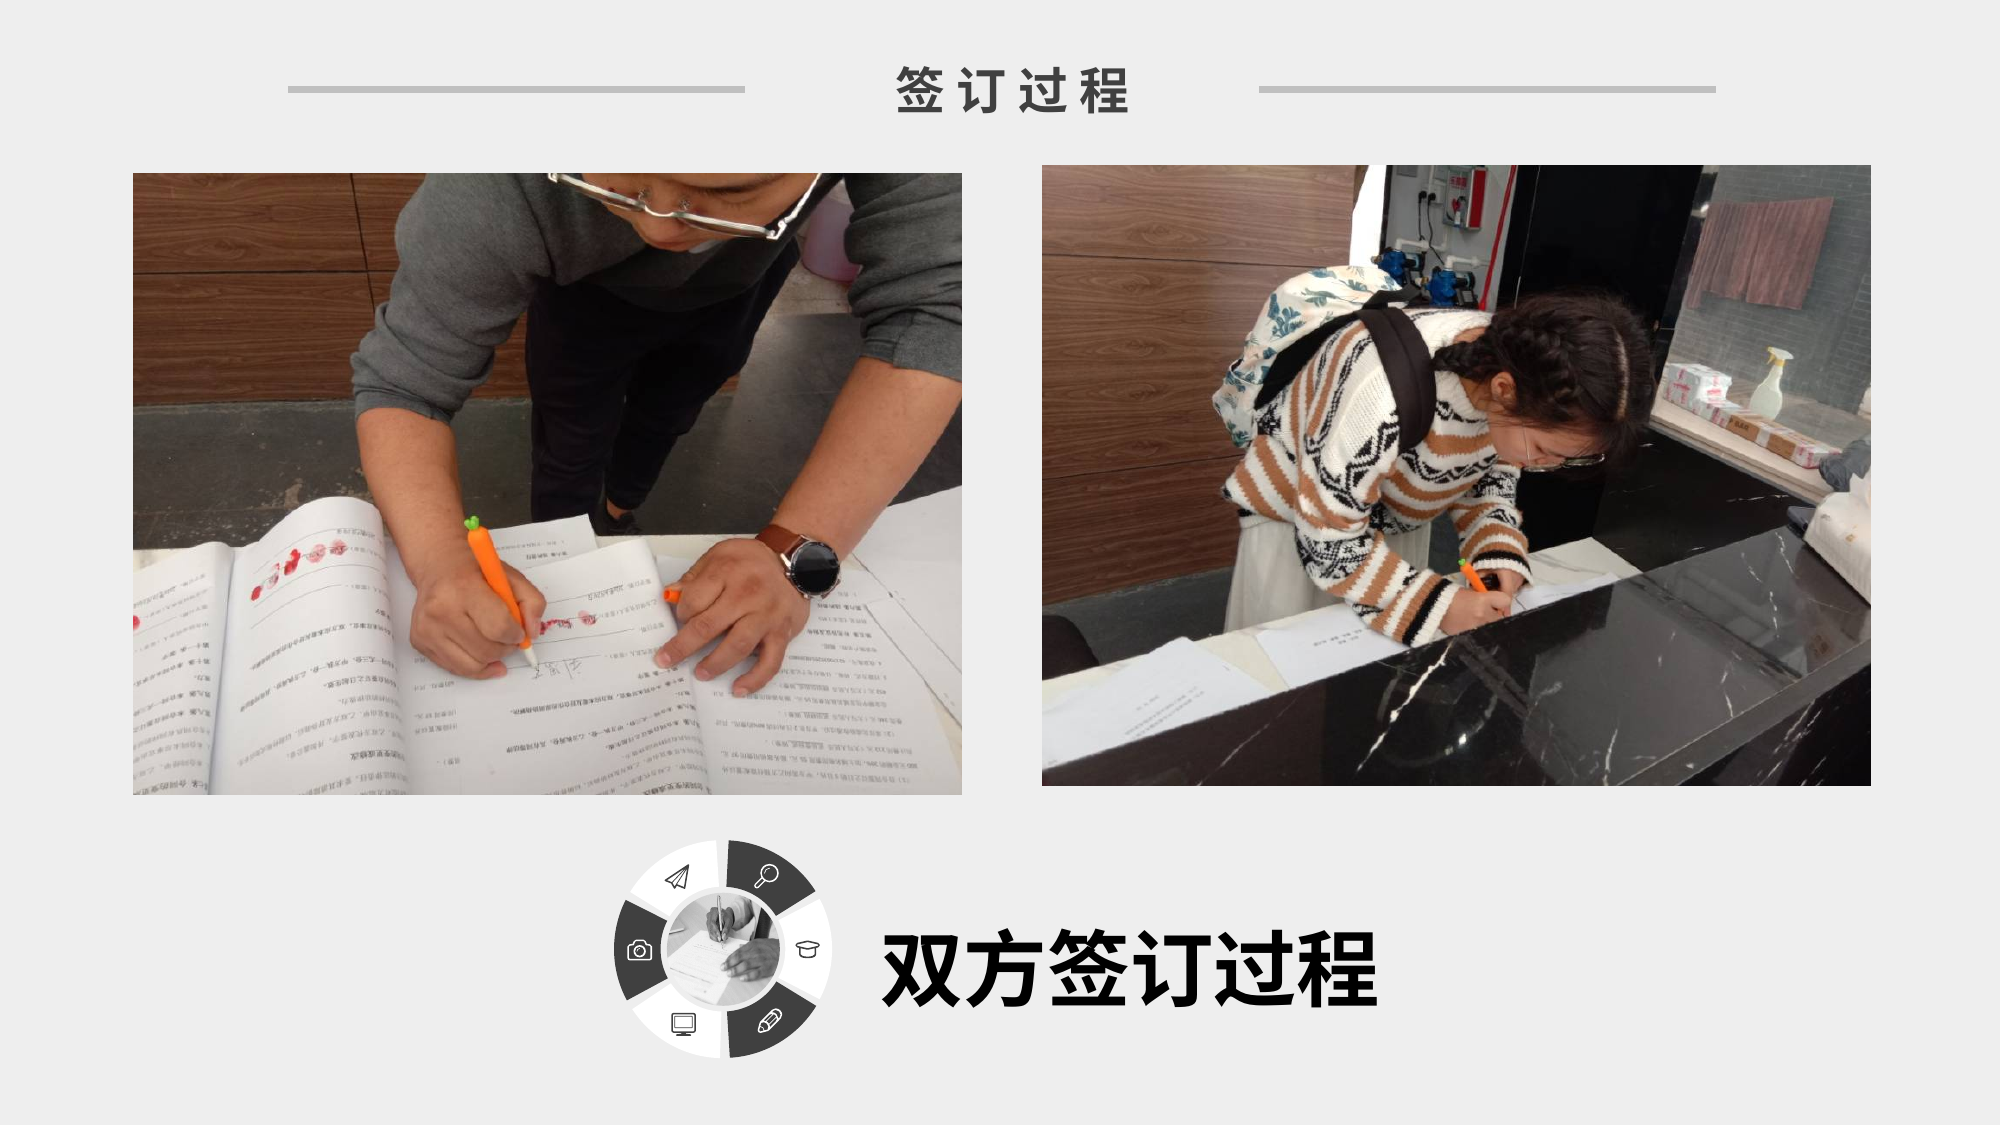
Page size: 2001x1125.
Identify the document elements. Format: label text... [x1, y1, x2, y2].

picture [133, 173, 962, 795]
text_box 签 订 过 程 [752, 51, 1273, 127]
picture [1042, 165, 1871, 786]
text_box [614, 840, 833, 1059]
text_box 双方签订过程 [865, 909, 1396, 1025]
